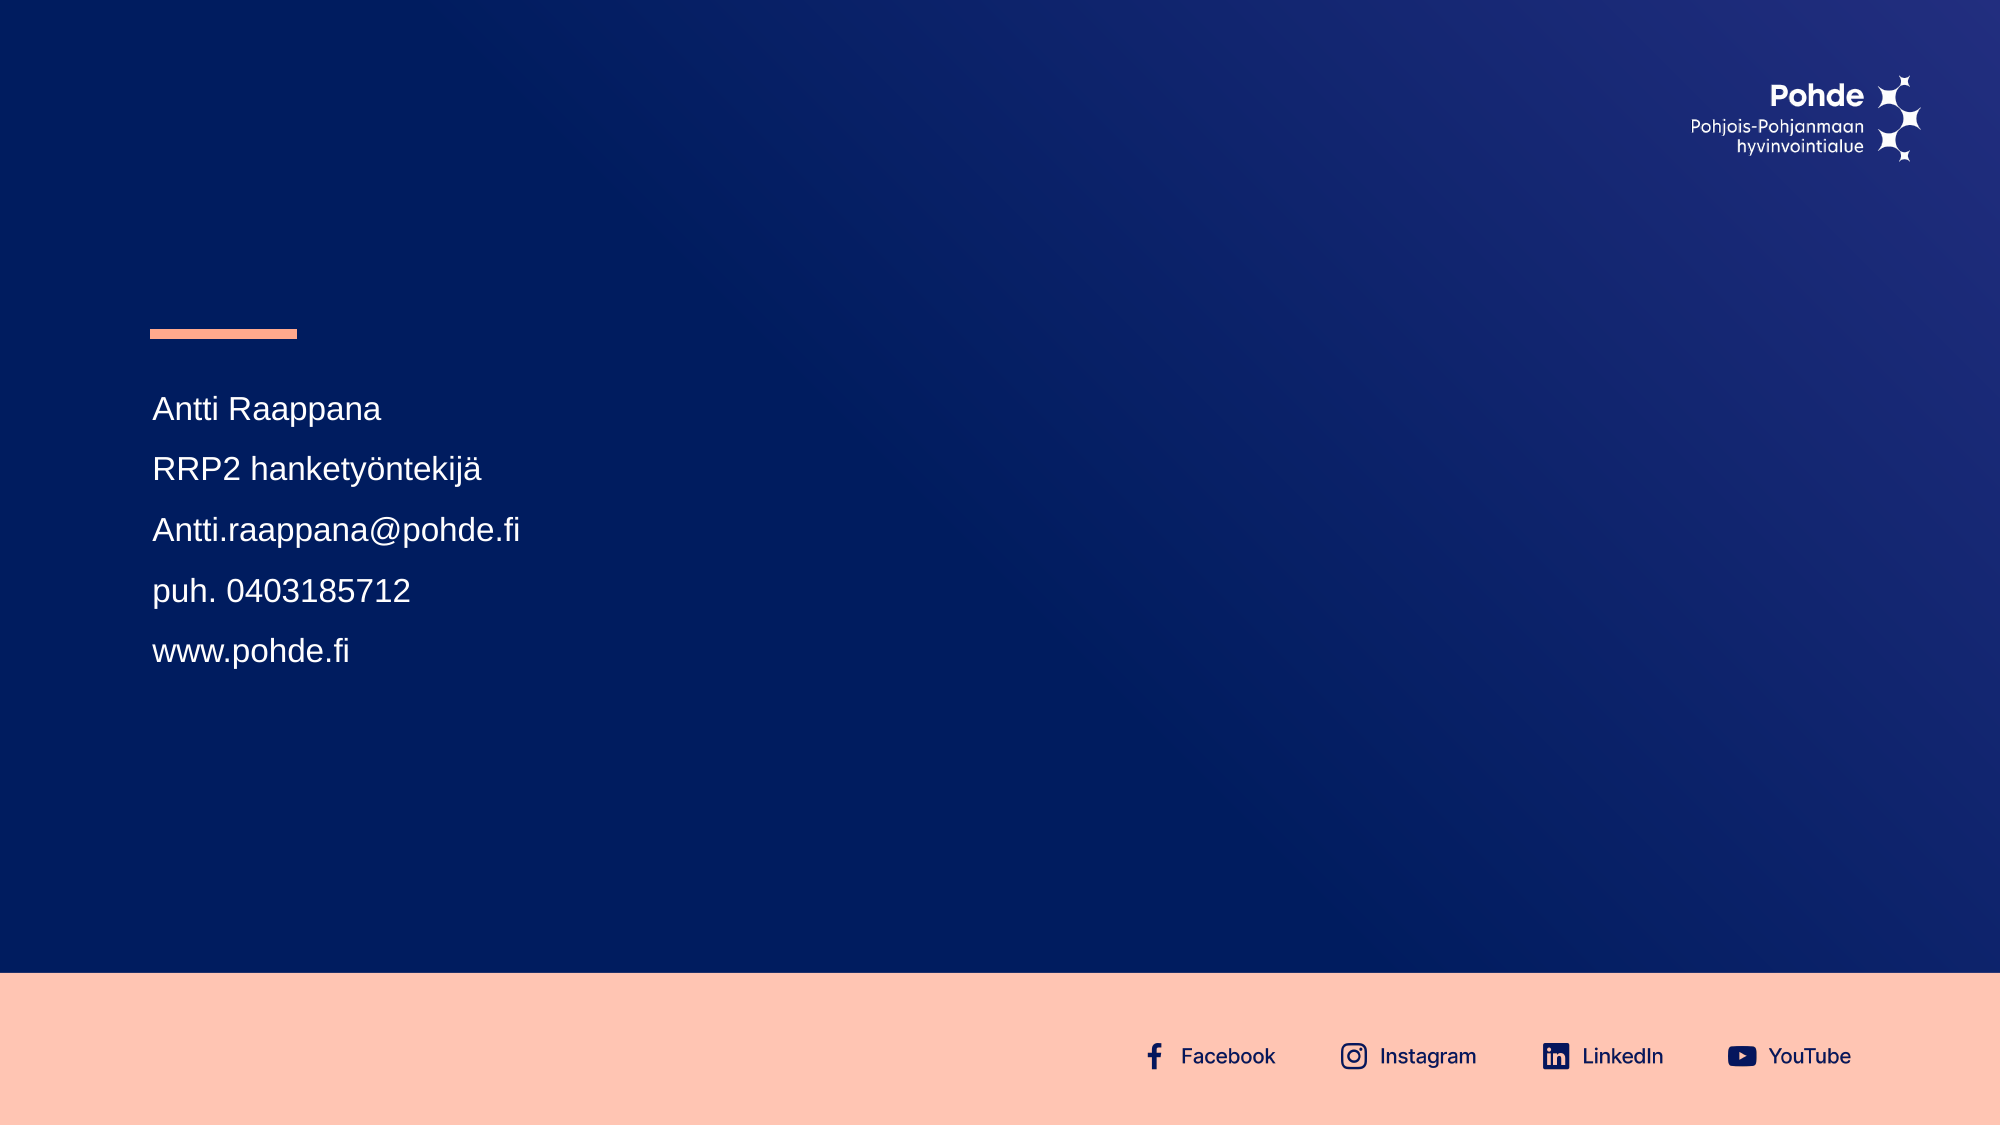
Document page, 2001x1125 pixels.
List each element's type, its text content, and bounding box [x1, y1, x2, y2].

picture [1687, 74, 1923, 163]
list Antti Raappana RRP2 hanketyöntekijä Antti.raappana@pohde.fi puh. 0403185712 www.pohde.fi [137, 379, 1324, 906]
picture [1128, 1028, 1287, 1084]
picture [1529, 1028, 1676, 1084]
picture [1716, 1028, 1863, 1084]
picture [1327, 1028, 1489, 1084]
